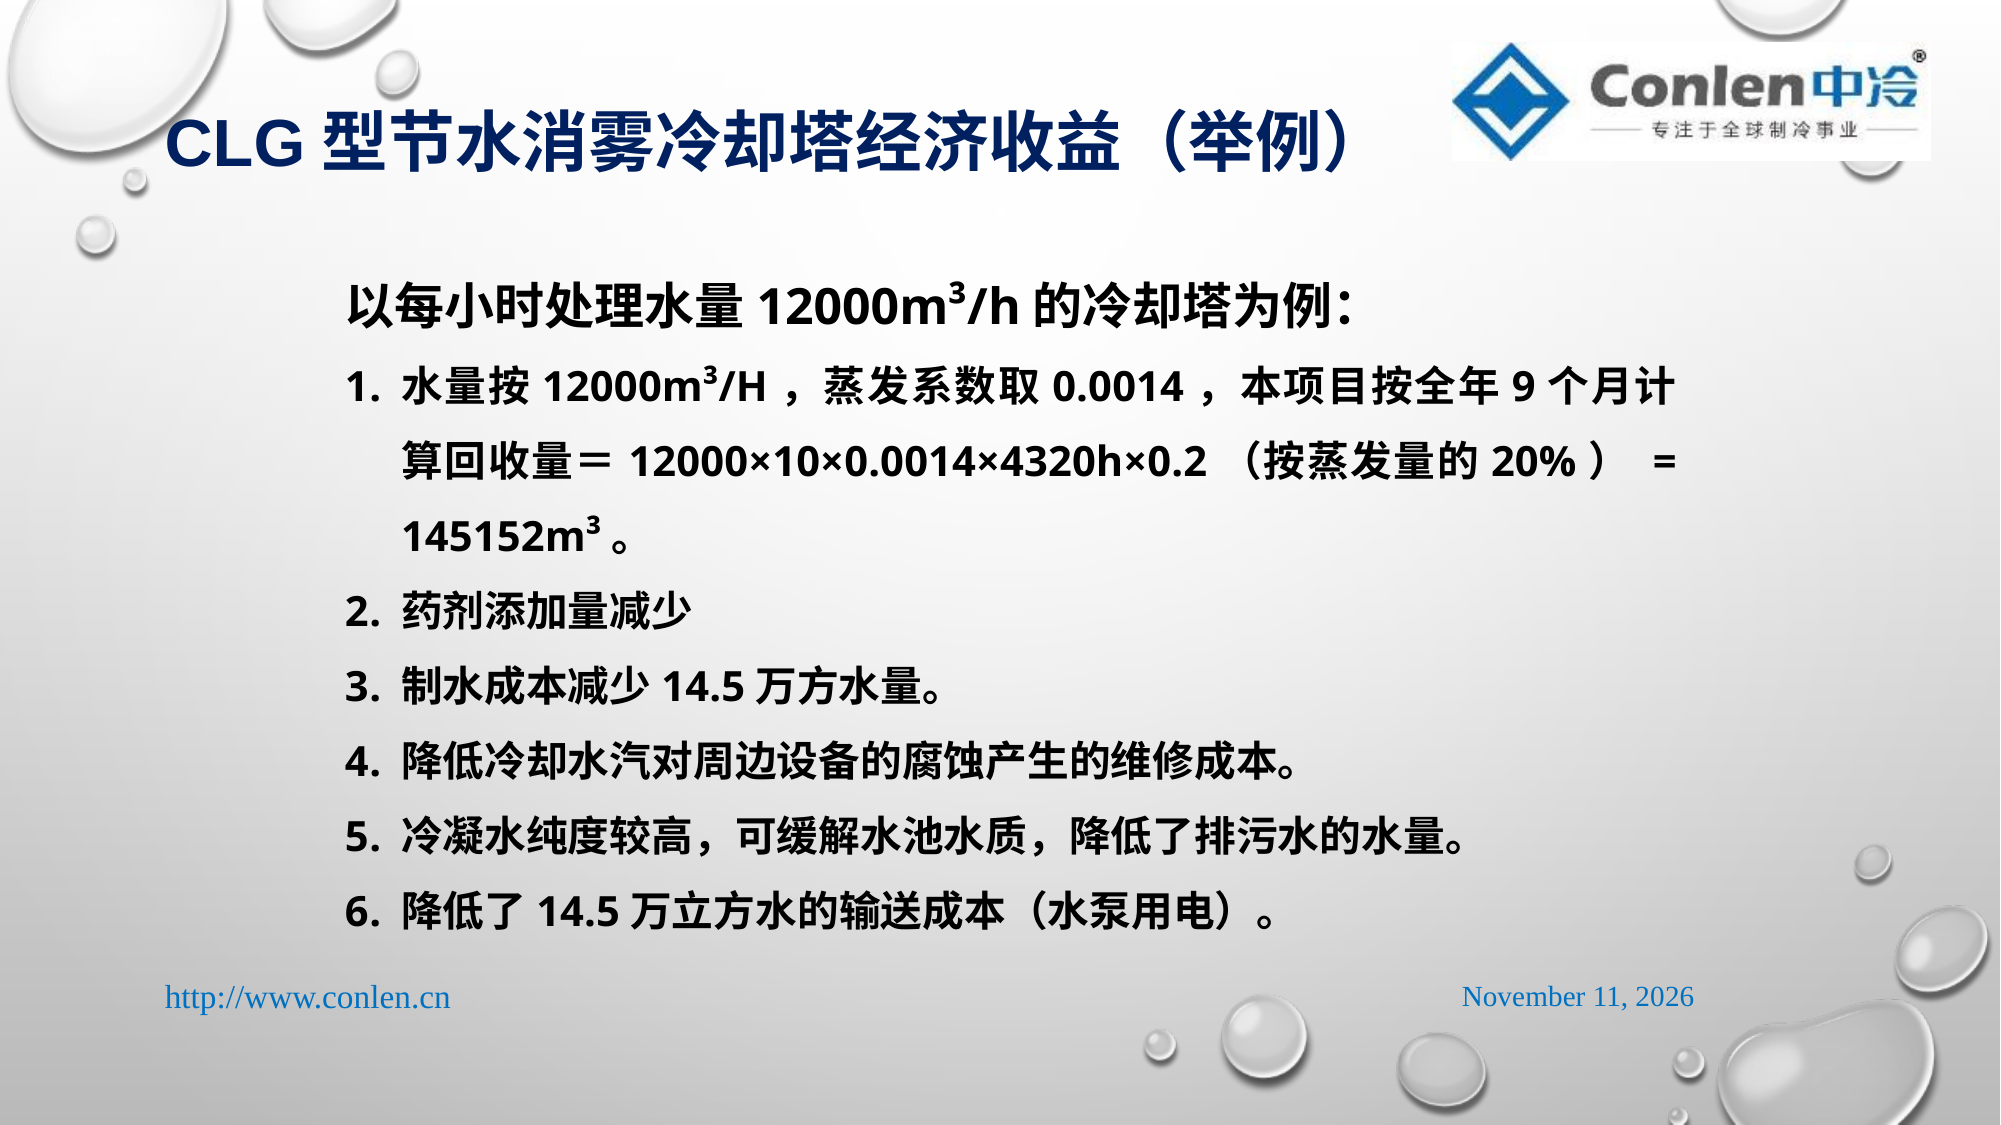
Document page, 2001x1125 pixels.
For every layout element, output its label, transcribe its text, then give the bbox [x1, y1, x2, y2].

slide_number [1259, 965, 1710, 1025]
picture [0, 0, 2000, 1125]
footer http://www.conlen.cn [149, 965, 504, 1025]
text_box CLG型节水消雾冷却塔经济收益（举例） [149, 101, 1453, 220]
text_box 以每小时处理水量12000m³/h的冷却塔为例： 水量按12000m³/H，蒸发系数取0.0014，本项目按全年9个月计算回收量＝12000×10×0.0014×4320h×0.2（按蒸发量的20%） = 145152m³。 药剂添加量减少 制水成本减少14.5万方水量。 降低冷却水汽对周边设备的腐蚀产生的维修成本。 冷凝水纯度较高，可缓解水池水质，降低了排污水的水量。 降低了14.5万立方水的输送成本（水泵用电）。 [330, 237, 1692, 943]
